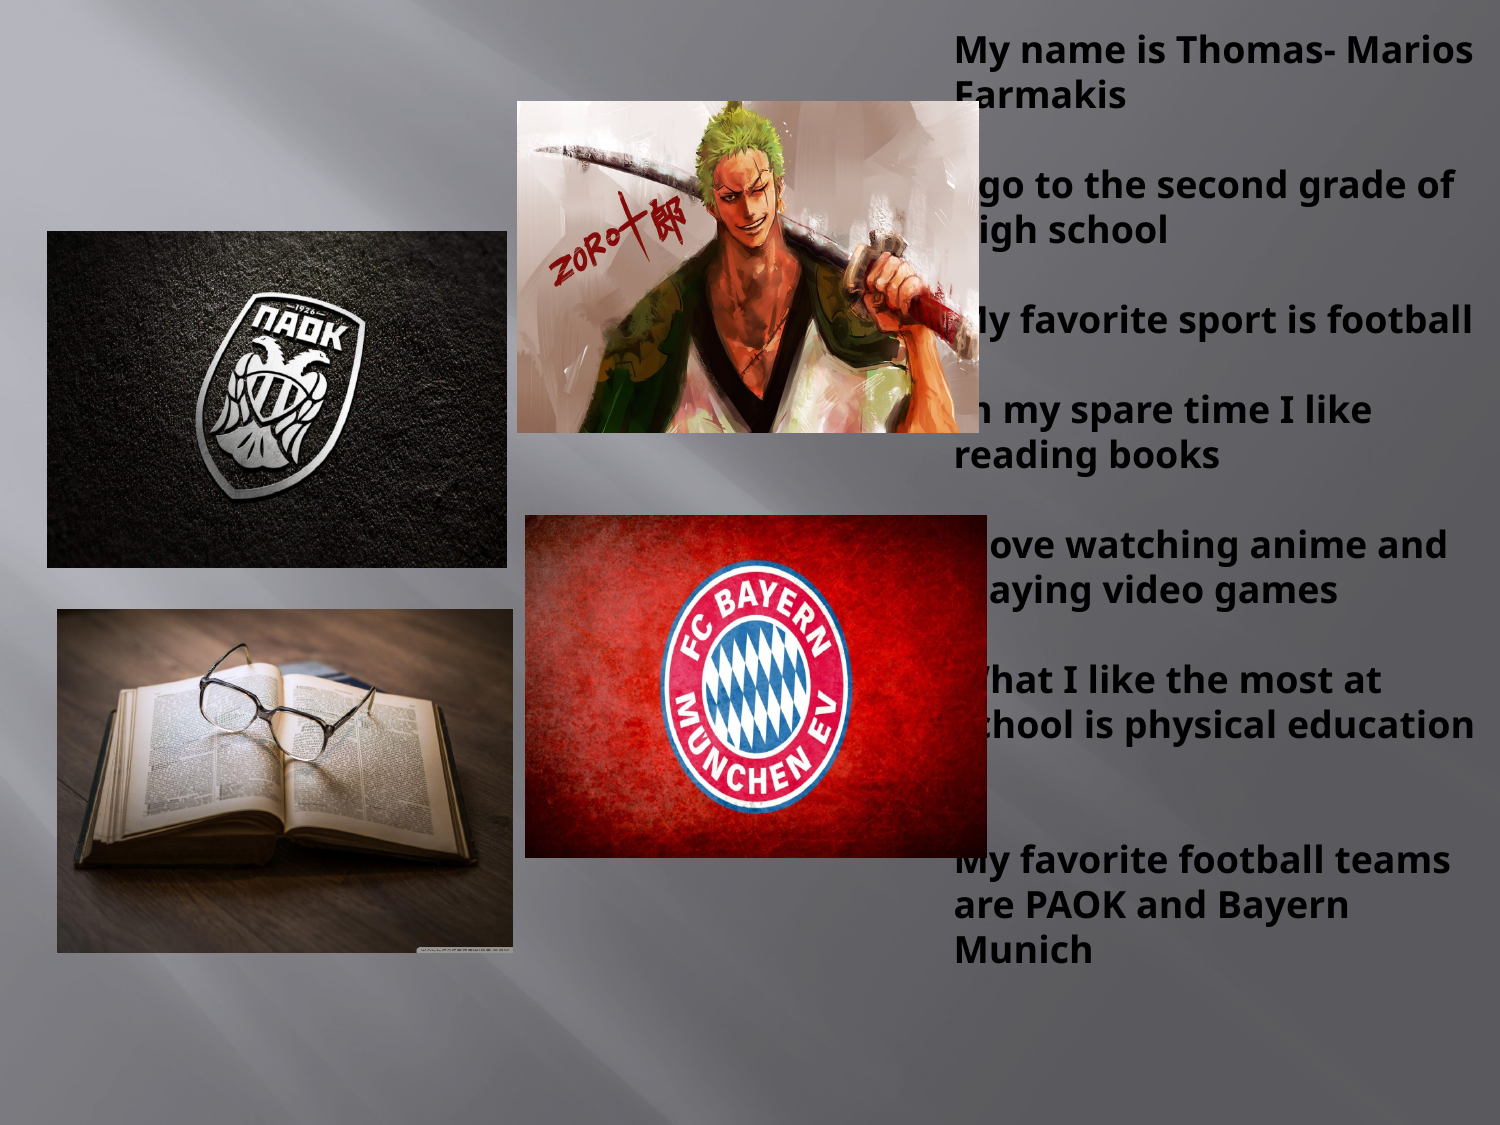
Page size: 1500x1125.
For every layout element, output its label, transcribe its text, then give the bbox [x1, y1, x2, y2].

title My name is Thomas- Marios Farmakis I go to the second grade of high school My favorite sport is football In my spare time I like reading books I love watching anime and playing video games What I like the most at school is physical education My favorite football teams are PAOK and Bayern Munich [938, 19, 1500, 1000]
picture [517, 101, 979, 433]
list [47, 231, 508, 568]
picture [525, 514, 987, 859]
picture [57, 609, 513, 953]
